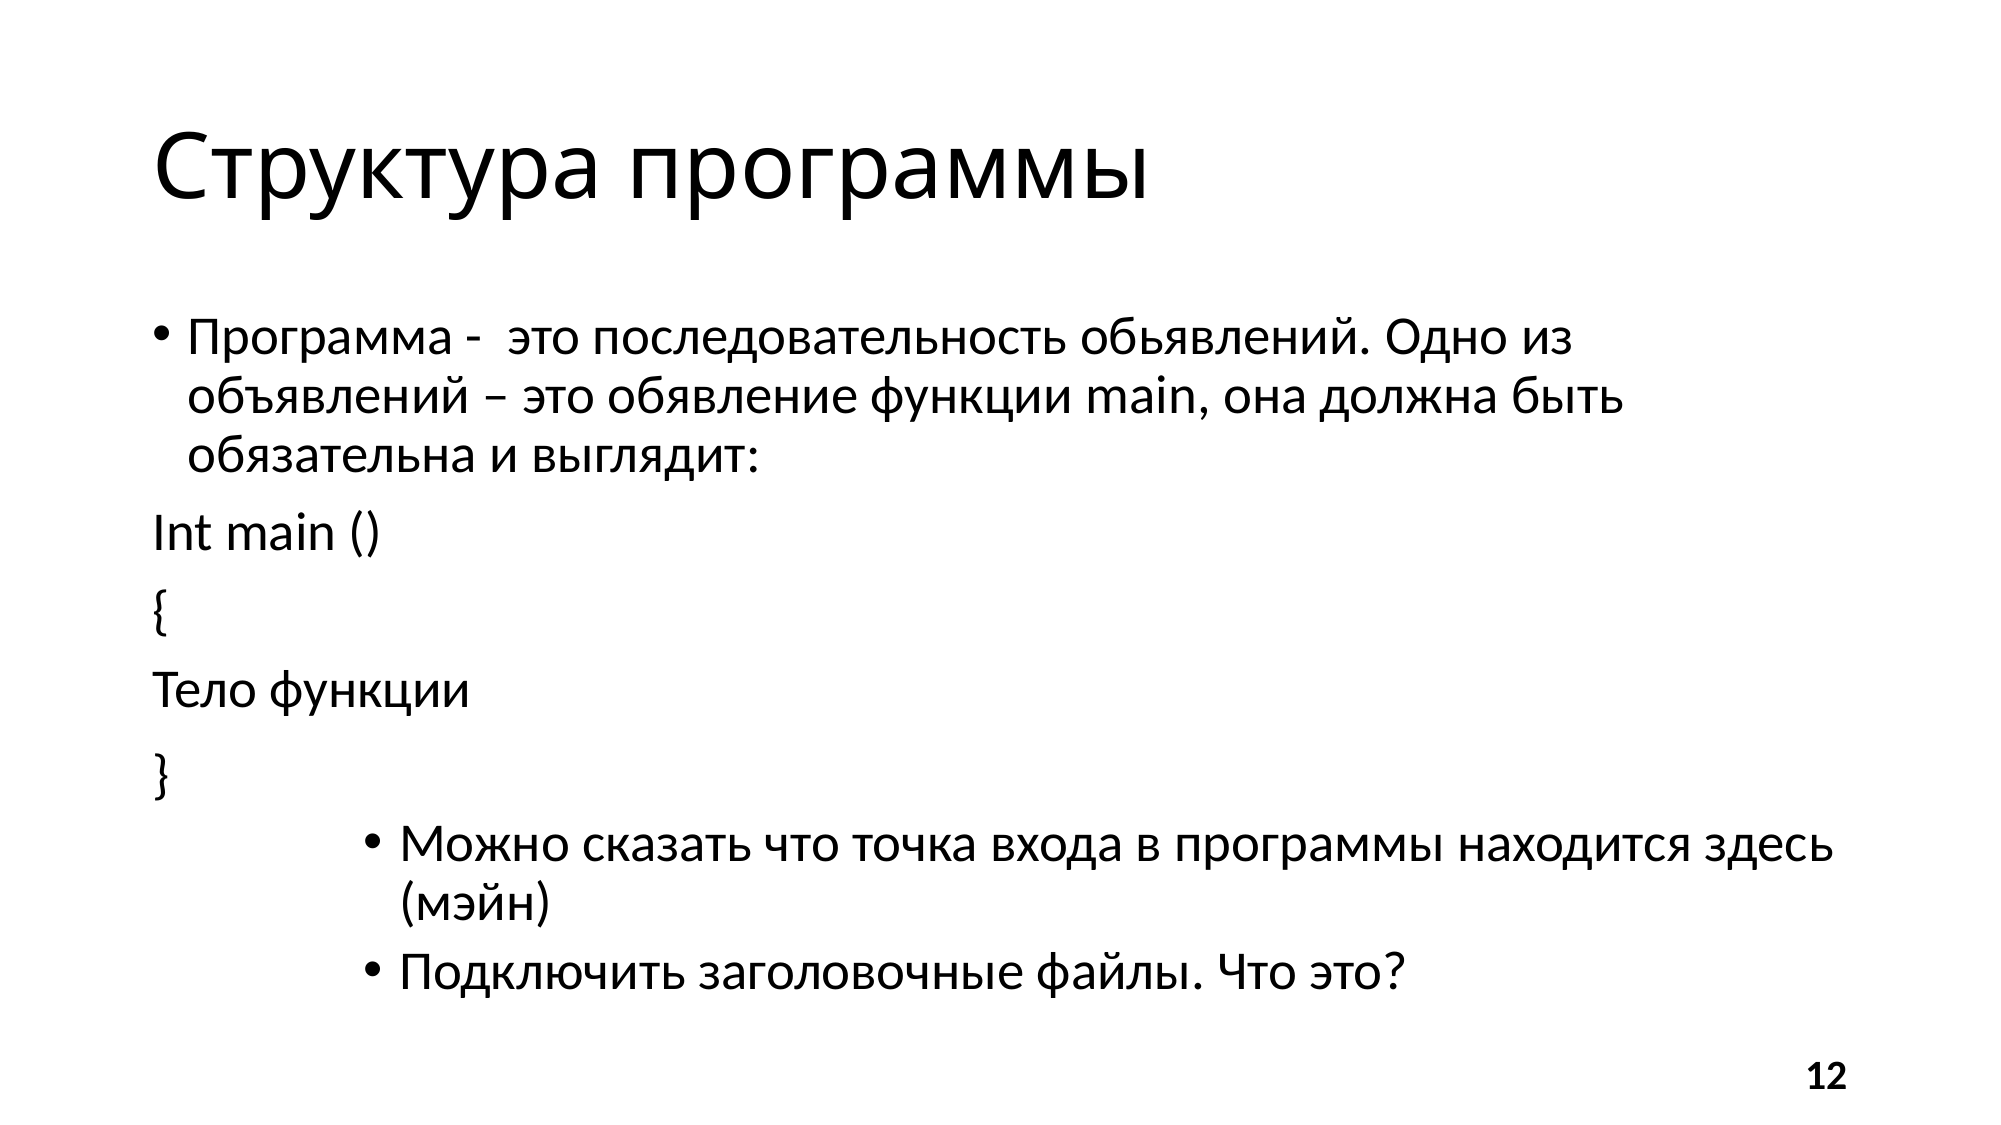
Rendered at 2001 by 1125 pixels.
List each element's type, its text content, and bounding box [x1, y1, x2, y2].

title Структура программы [137, 59, 1863, 278]
slide_number 12 [1412, 1042, 1863, 1103]
list Программа - это последовательность обьявлений. Одно из объявлений – это обявление функции main, она должна быть обязательна и выглядит: Int main () { Тело функции } Можно сказать что точка входа в программы находится здесь (мэйн) Подключить заголовочные файлы. Что это? [137, 299, 1863, 1014]
